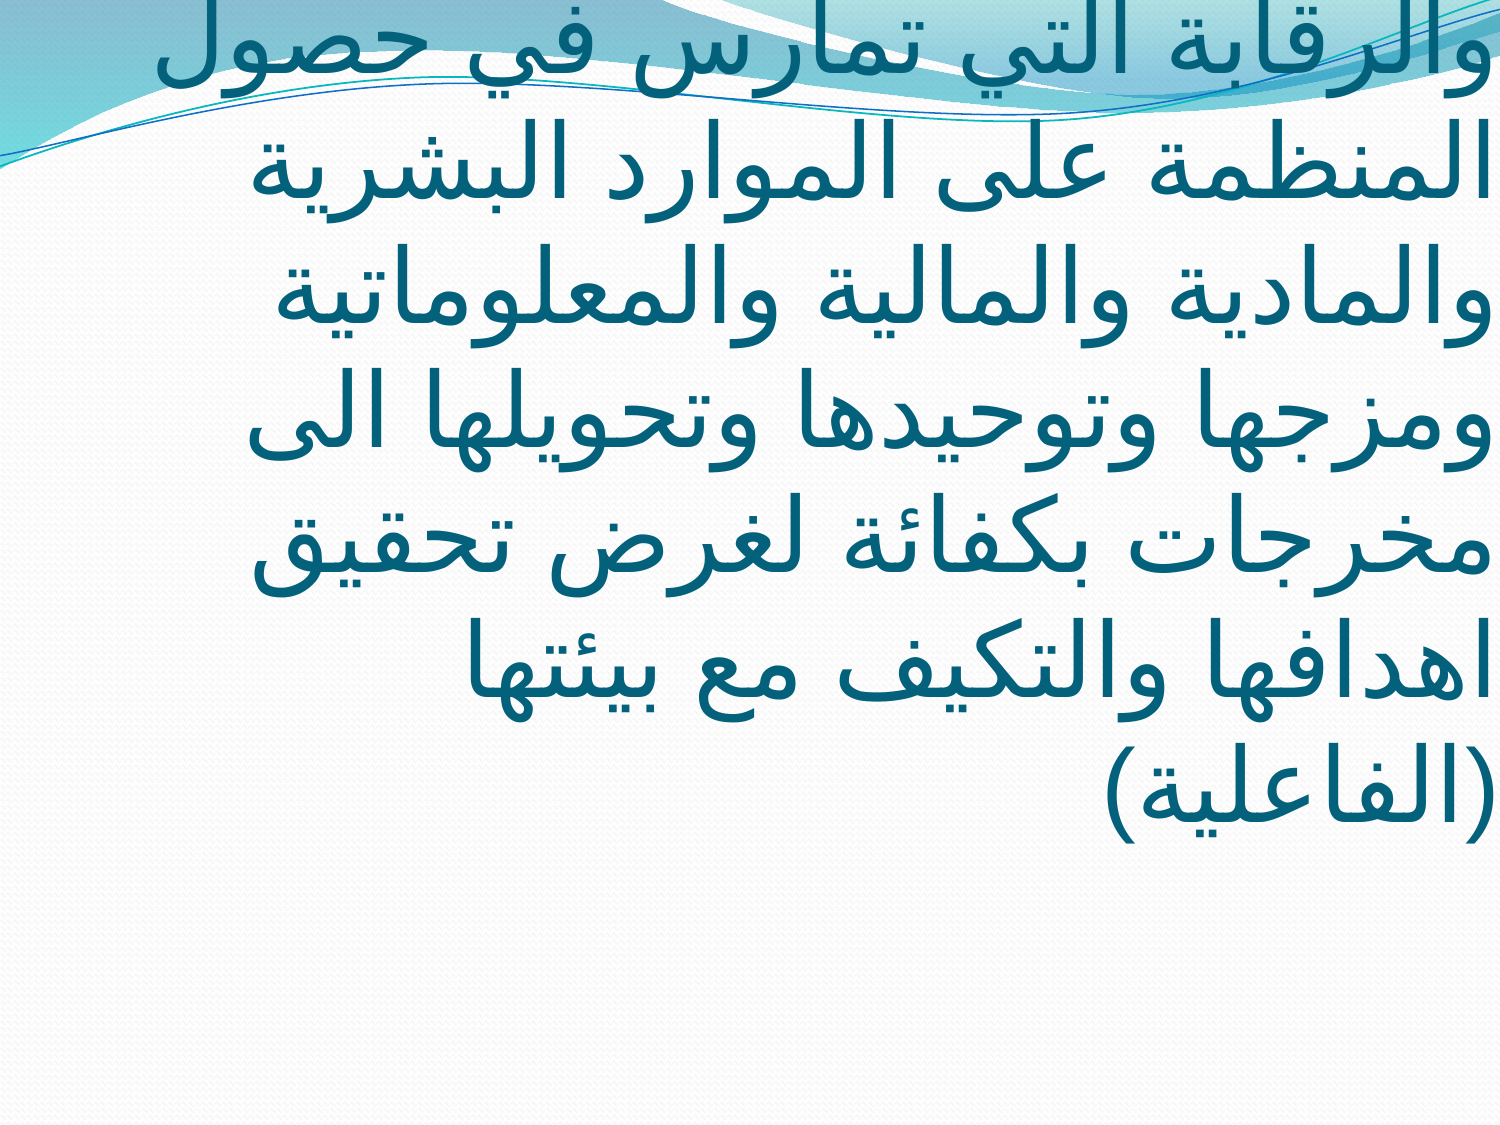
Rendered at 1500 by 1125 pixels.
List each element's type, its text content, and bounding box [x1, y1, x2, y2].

title الأدارة:هي عملية التخطيط واتخاذ القرار والتنظيم والقيادة والتحفيز والرقابة التي تمارس في حصول المنظمة على الموارد البشرية والمادية والمالية والمعلوماتية ومزجها وتوحيدها وتحويلها الى مخرجات بكفائة لغرض تحقيق اهدافها والتكيف مع بيئتها (الفاعلية) [74, 140, 1500, 844]
